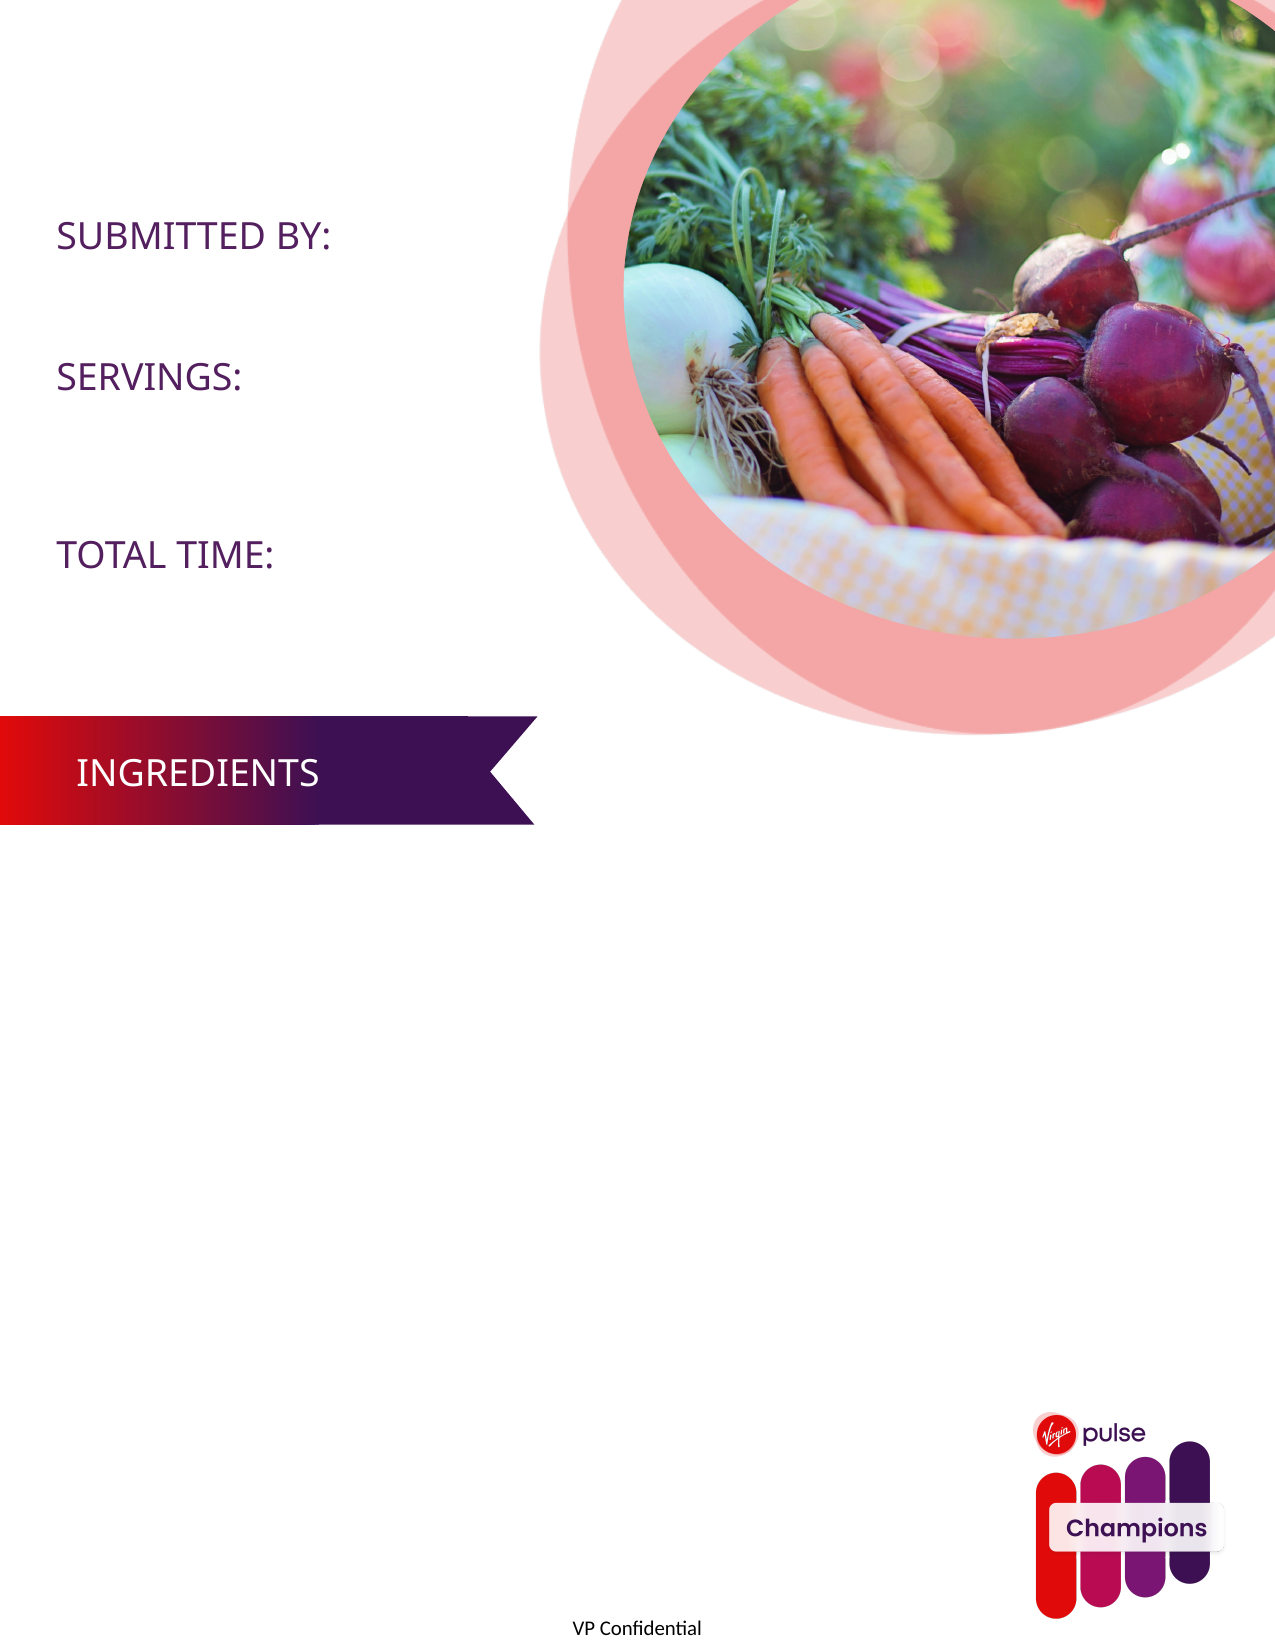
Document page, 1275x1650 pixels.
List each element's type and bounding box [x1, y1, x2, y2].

picture [1033, 1412, 1228, 1619]
picture [171, 0, 1275, 1122]
